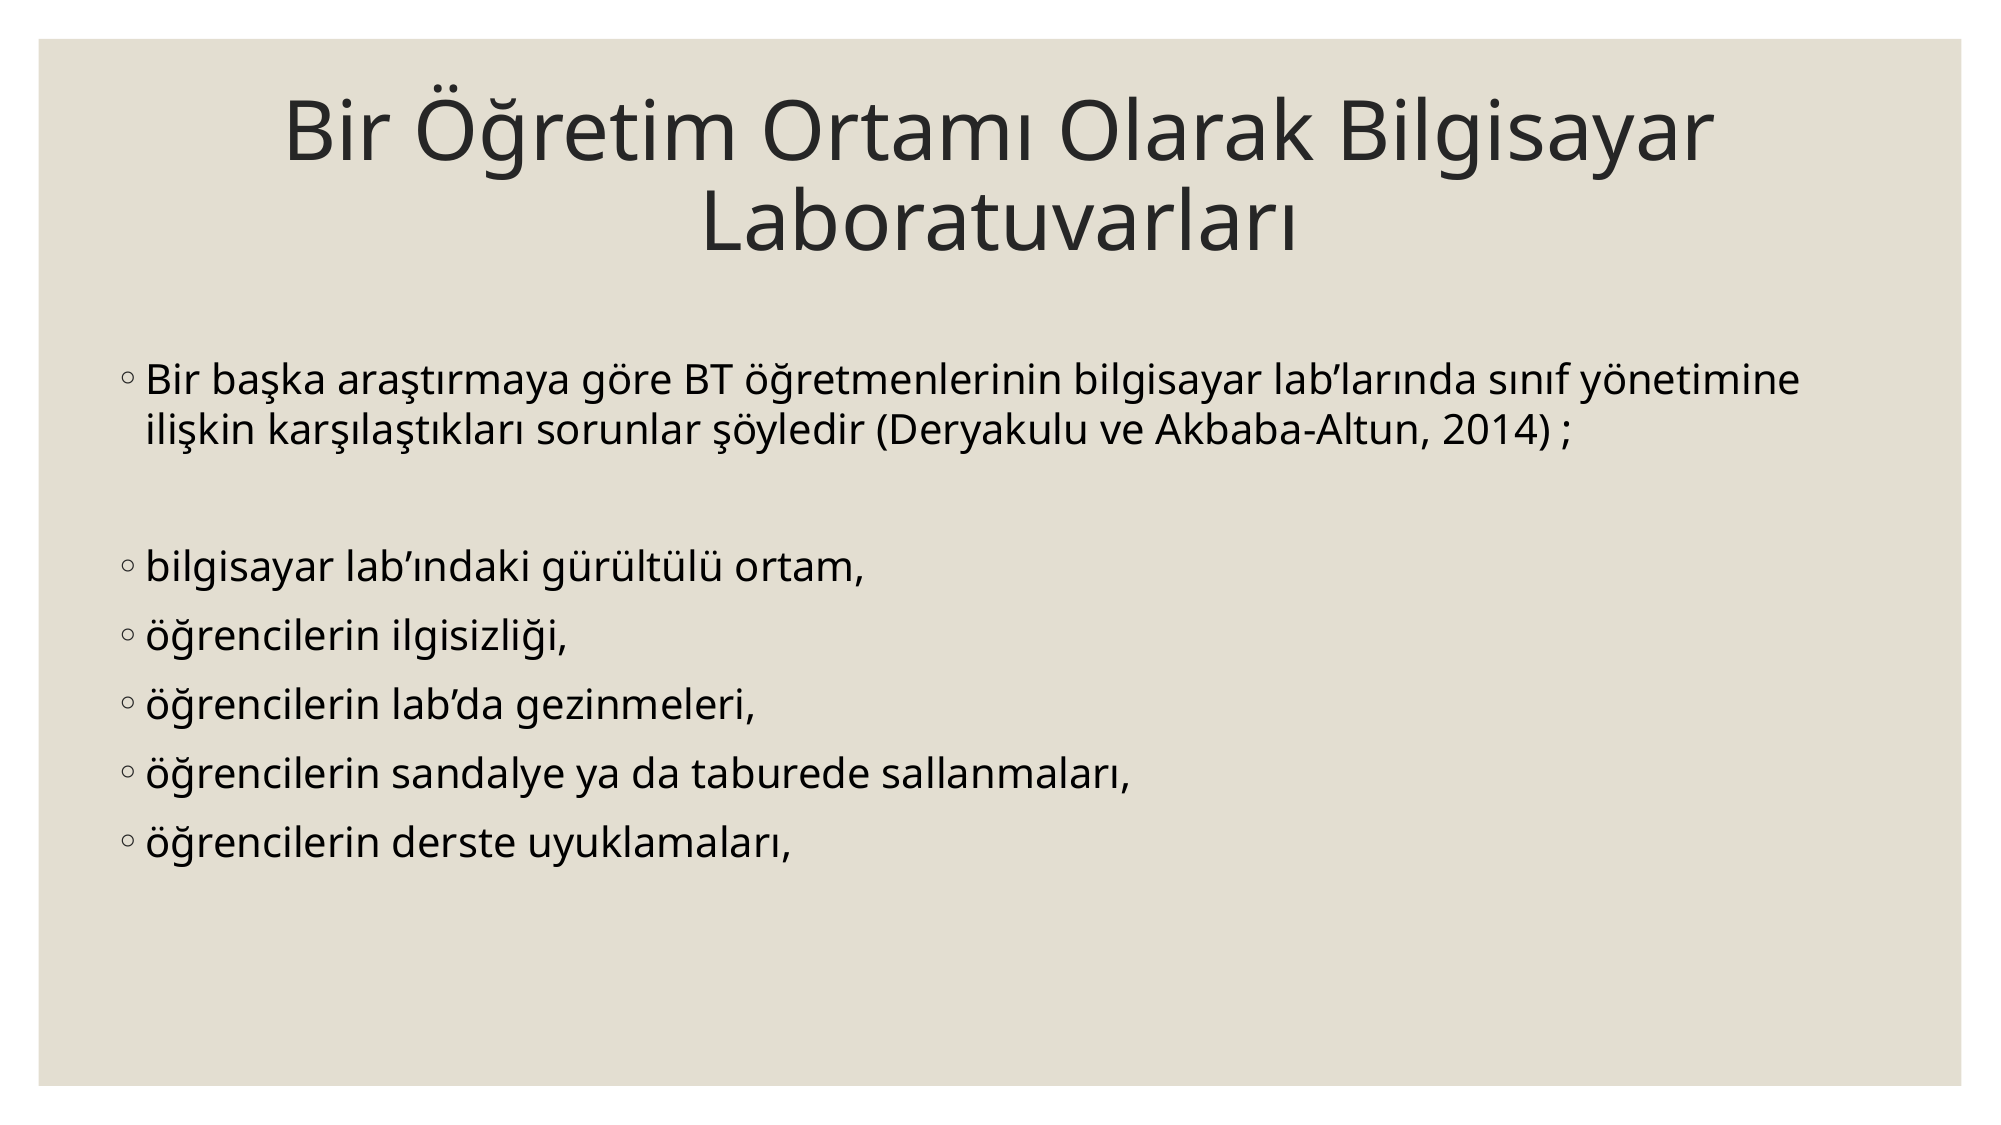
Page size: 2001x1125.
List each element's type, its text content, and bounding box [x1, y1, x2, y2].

title Bir Öğretim Ortamı Olarak Bilgisayar Laboratuvarları [174, 105, 1825, 253]
list Bir başka araştırmaya göre BT öğretmenlerinin bilgisayar lab’larında sınıf yönetimine ilişkin karşılaştıkları sorunlar şöyledir (Deryakulu ve Akbaba-Altun, 2014) ; bilgisayar lab’ındaki gürültülü ortam, öğrencilerin ilgisizliği, öğrencilerin lab’da gezinmeleri, öğrencilerin sandalye ya da taburede sallanmaları, öğrencilerin derste uyuklamaları, [100, 345, 1825, 990]
